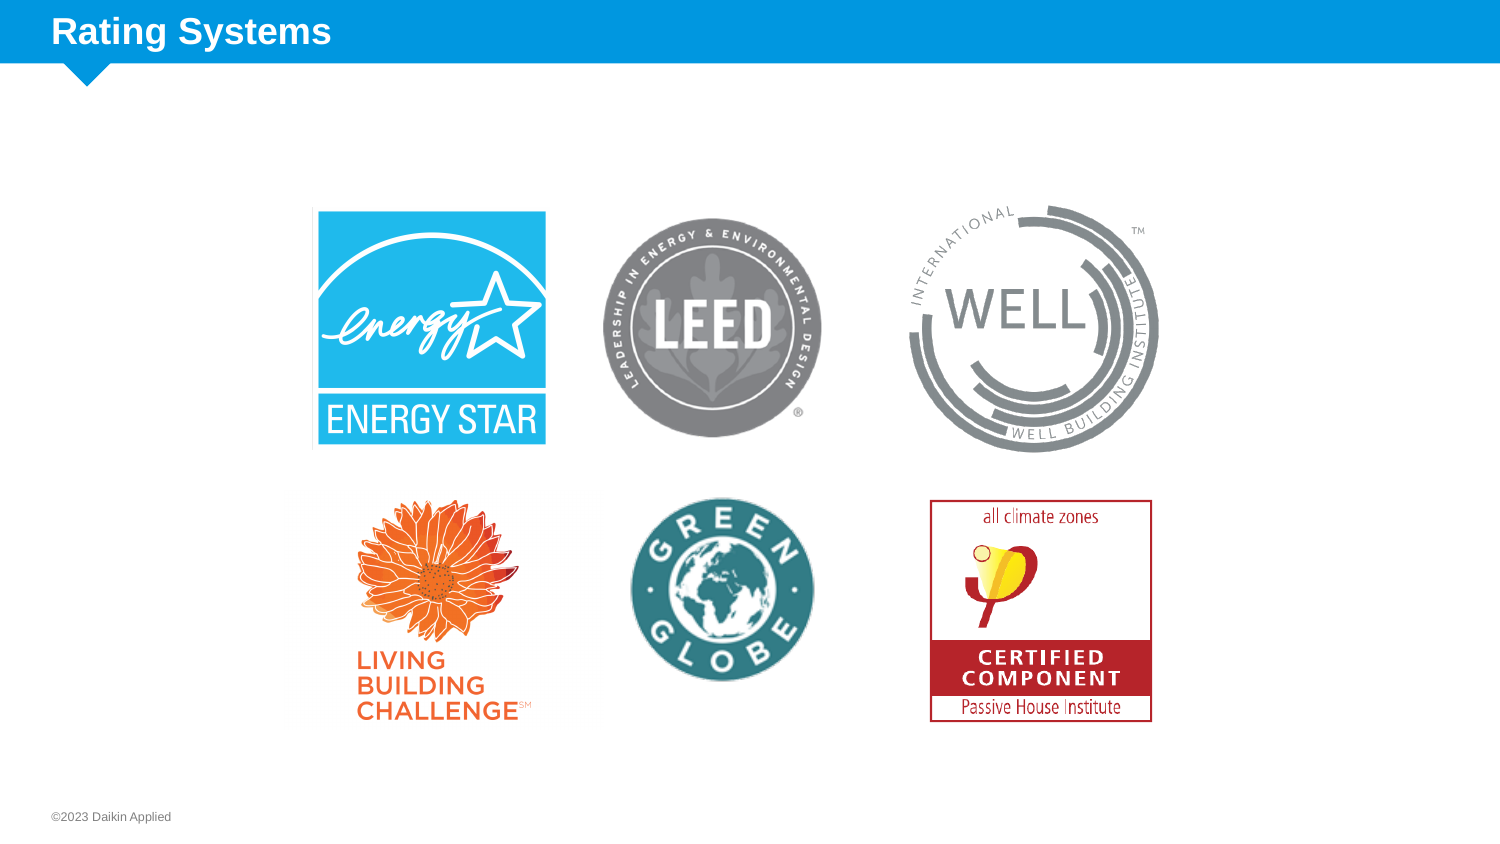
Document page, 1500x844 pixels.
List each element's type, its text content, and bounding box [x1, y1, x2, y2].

picture [628, 495, 817, 684]
picture [310, 207, 550, 453]
title Rating Systems [36, 0, 1461, 63]
picture [843, 138, 1224, 727]
footer ©2023 Daikin Applied [36, 794, 572, 840]
picture [601, 218, 824, 439]
picture [284, 490, 604, 730]
